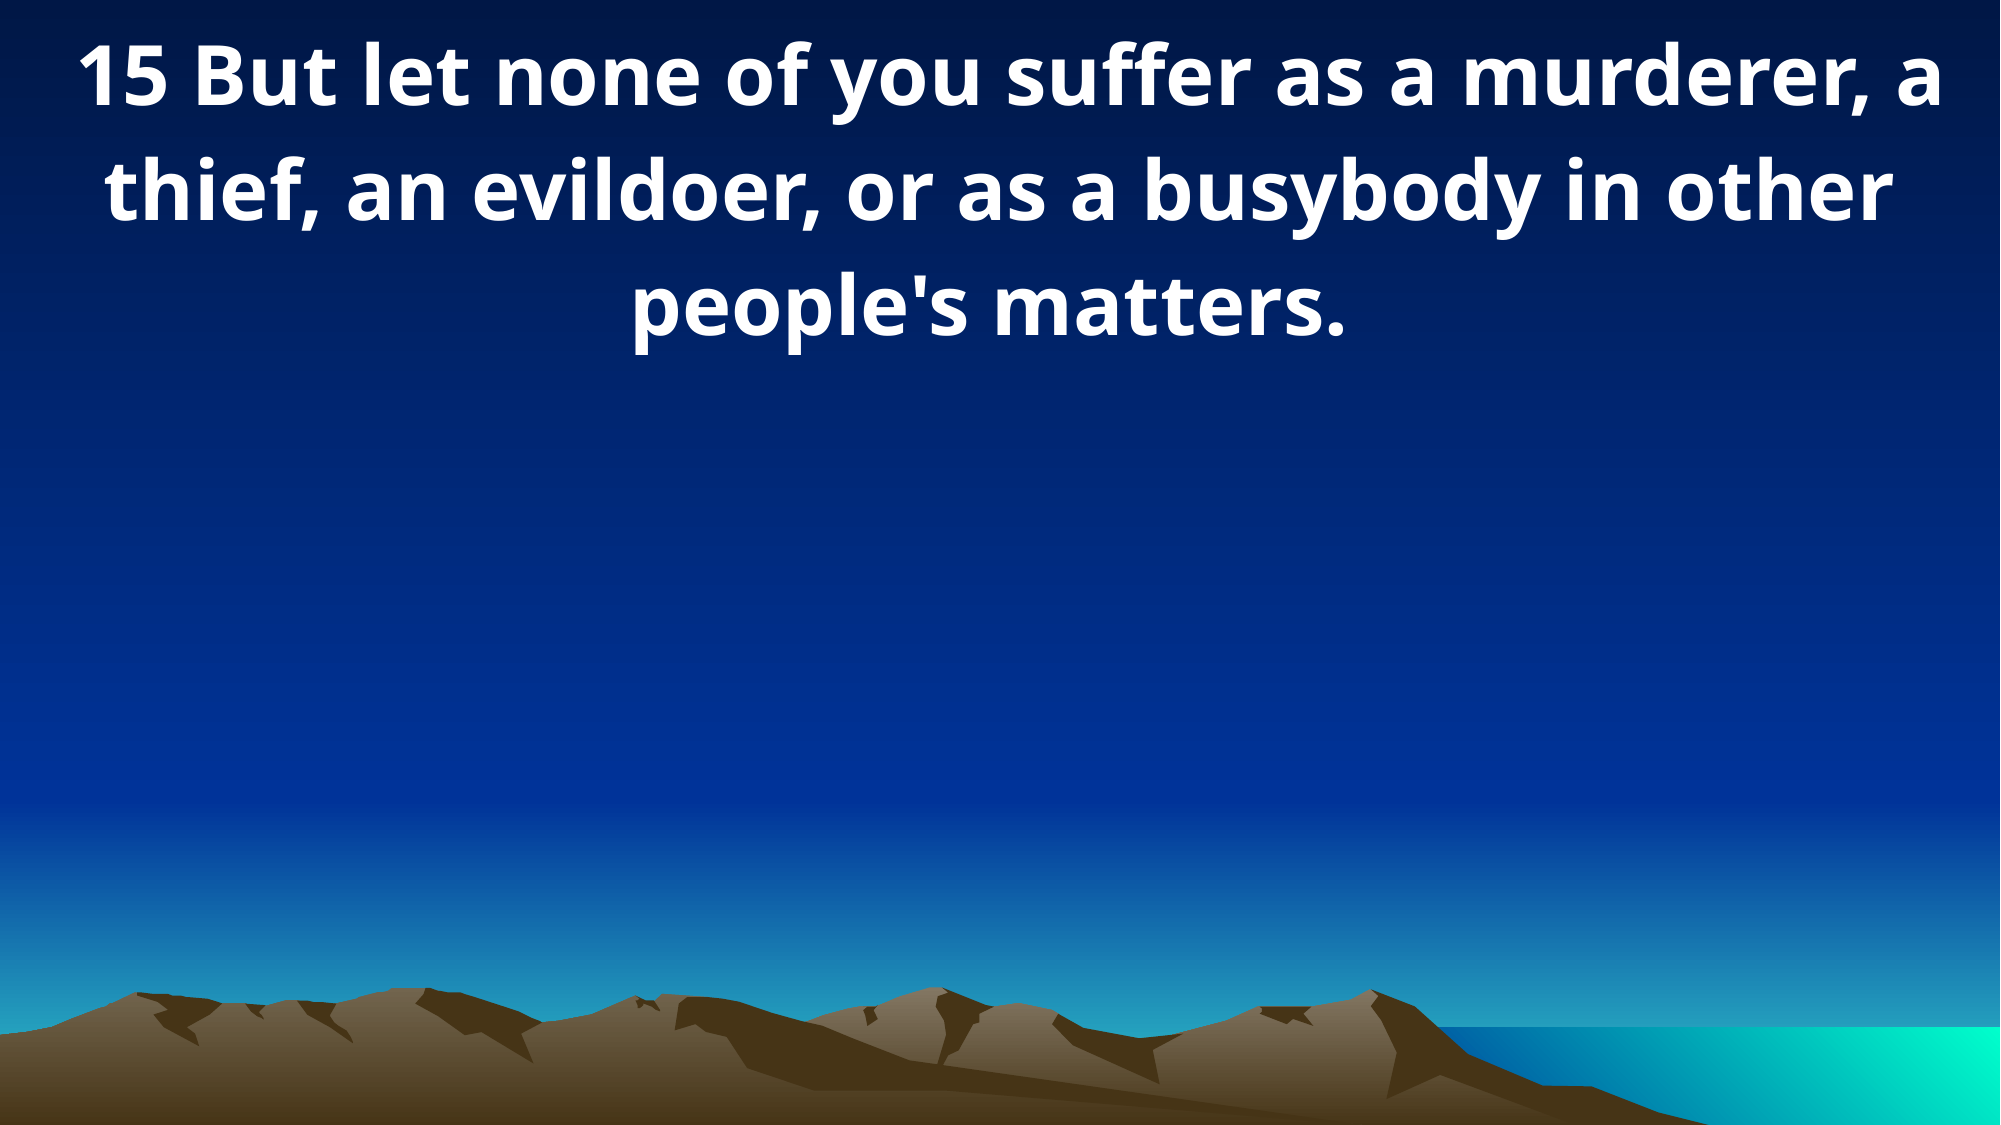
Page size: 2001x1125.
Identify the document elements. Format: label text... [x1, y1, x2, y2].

text_box 15 But let none of you suffer as a murderer, a thief, an evildoer, or as a busybody in other people's matters. [0, 0, 2000, 900]
